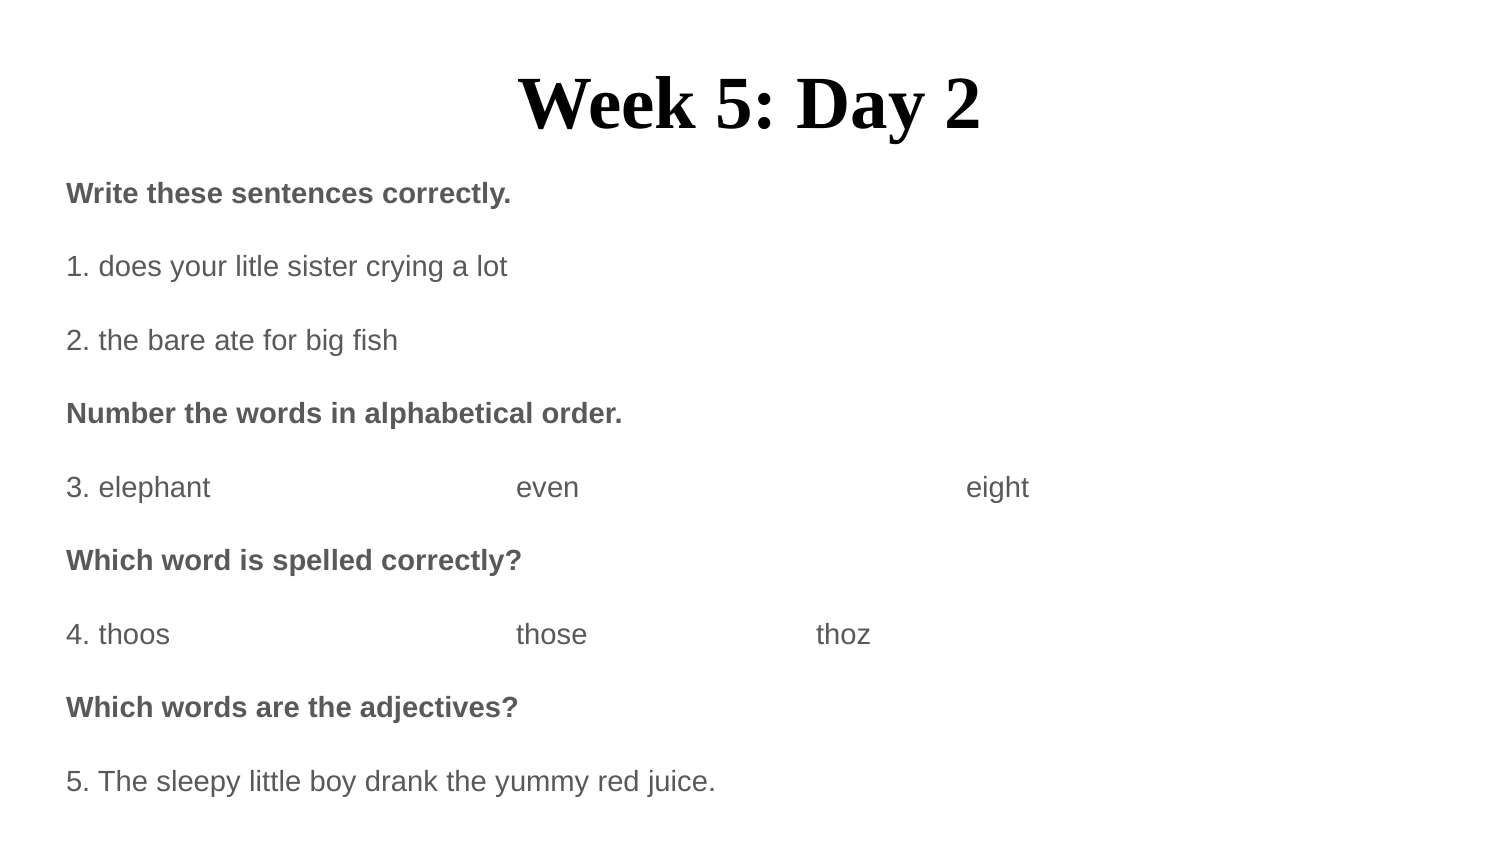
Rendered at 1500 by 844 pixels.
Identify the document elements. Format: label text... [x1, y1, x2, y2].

title Week 5: Day 2 [51, 38, 1449, 132]
list Write these sentences correctly. 1. does your litle sister crying a lot 2. the bare ate for big fish Number the words in alphabetical order. 3. elephant even eight Which word is spelled correctly? 4. thoos those thoz Which words are the adjectives? 5. The sleepy little boy drank the yummy red juice. [51, 154, 1449, 809]
